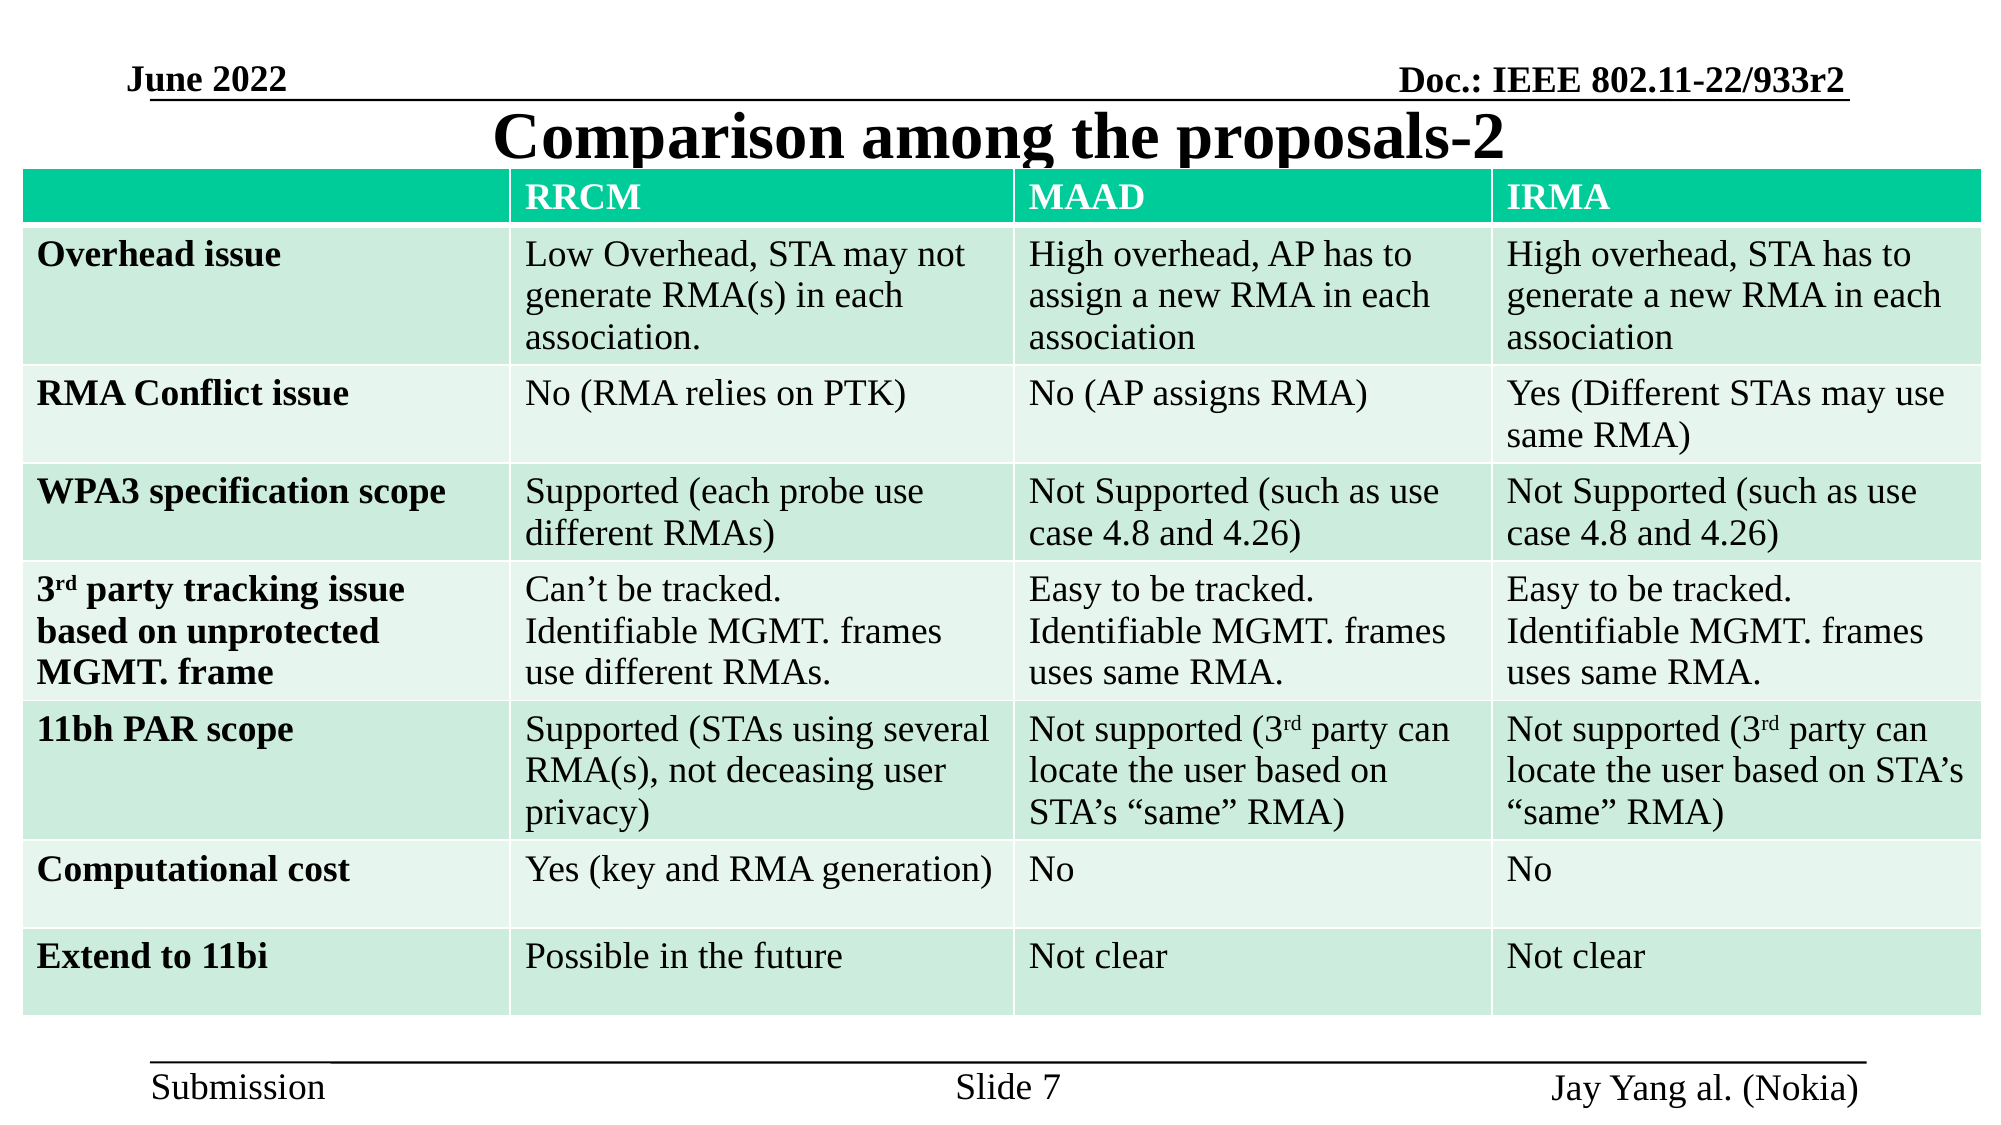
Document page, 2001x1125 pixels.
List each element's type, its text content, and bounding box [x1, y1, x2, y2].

table_cell High overhead, AP has to assign a new RMA in each association [1015, 228, 1491, 364]
table_header [23, 169, 509, 222]
table_cell Not Supported (such as use case 4.8 and 4.26) [1015, 464, 1491, 560]
table_cell 11bh PAR scope [23, 701, 509, 839]
table_header MAAD [1015, 169, 1491, 222]
table_cell RMA Conflict issue [23, 366, 509, 462]
table_cell High overhead, STA has to generate a new RMA in each association [1493, 228, 1981, 364]
table_cell Easy to be tracked. Identifiable MGMT. frames uses same RMA. [1493, 562, 1981, 700]
table_header IRMA [1493, 169, 1981, 222]
table_cell Supported (STAs using several RMA(s), not deceasing user privacy) [511, 701, 1013, 839]
table_cell No (RMA relies on PTK) [511, 366, 1013, 462]
table_cell Not Supported (such as use case 4.8 and 4.26) [1493, 464, 1981, 560]
table_header RRCM [511, 169, 1013, 222]
slide_number Slide 7 [942, 1061, 1075, 1108]
table_cell Easy to be tracked. Identifiable MGMT. frames uses same RMA. [1015, 562, 1491, 700]
table_cell Not clear [1493, 929, 1981, 1015]
table_cell Not supported (3rd party can locate the user based on STA’s “same” RMA) [1015, 701, 1491, 839]
table_cell Low Overhead, STA may not generate RMA(s) in each association. [511, 228, 1013, 364]
table_cell 3rd party tracking issue based on unprotected MGMT. frame [23, 562, 509, 700]
table_cell No (AP assigns RMA) [1015, 366, 1491, 462]
table_cell Extend to 11bi [23, 929, 509, 1015]
table_cell WPA3 specification scope [23, 464, 509, 560]
table_cell Yes (key and RMA generation) [511, 841, 1013, 927]
title Comparison among the proposals-2 [149, 56, 1851, 168]
table_cell Computational cost [23, 841, 509, 927]
table_cell Overhead issue [23, 228, 509, 364]
table_cell Yes (Different STAs may use same RMA) [1493, 366, 1981, 462]
table_cell Possible in the future [511, 929, 1013, 1015]
table_cell Can’t be tracked. Identifiable MGMT. frames use different RMAs. [511, 562, 1013, 700]
table_cell No [1015, 841, 1491, 927]
table_cell Not clear [1015, 929, 1491, 1015]
footer Jay Yang al. (Nokia) [1548, 1062, 1860, 1109]
table_cell Not supported (3rd party can locate the user based on STA’s “same” RMA) [1493, 701, 1981, 839]
table_cell No [1493, 841, 1981, 927]
table_cell Supported (each probe use different RMAs) [511, 464, 1013, 560]
